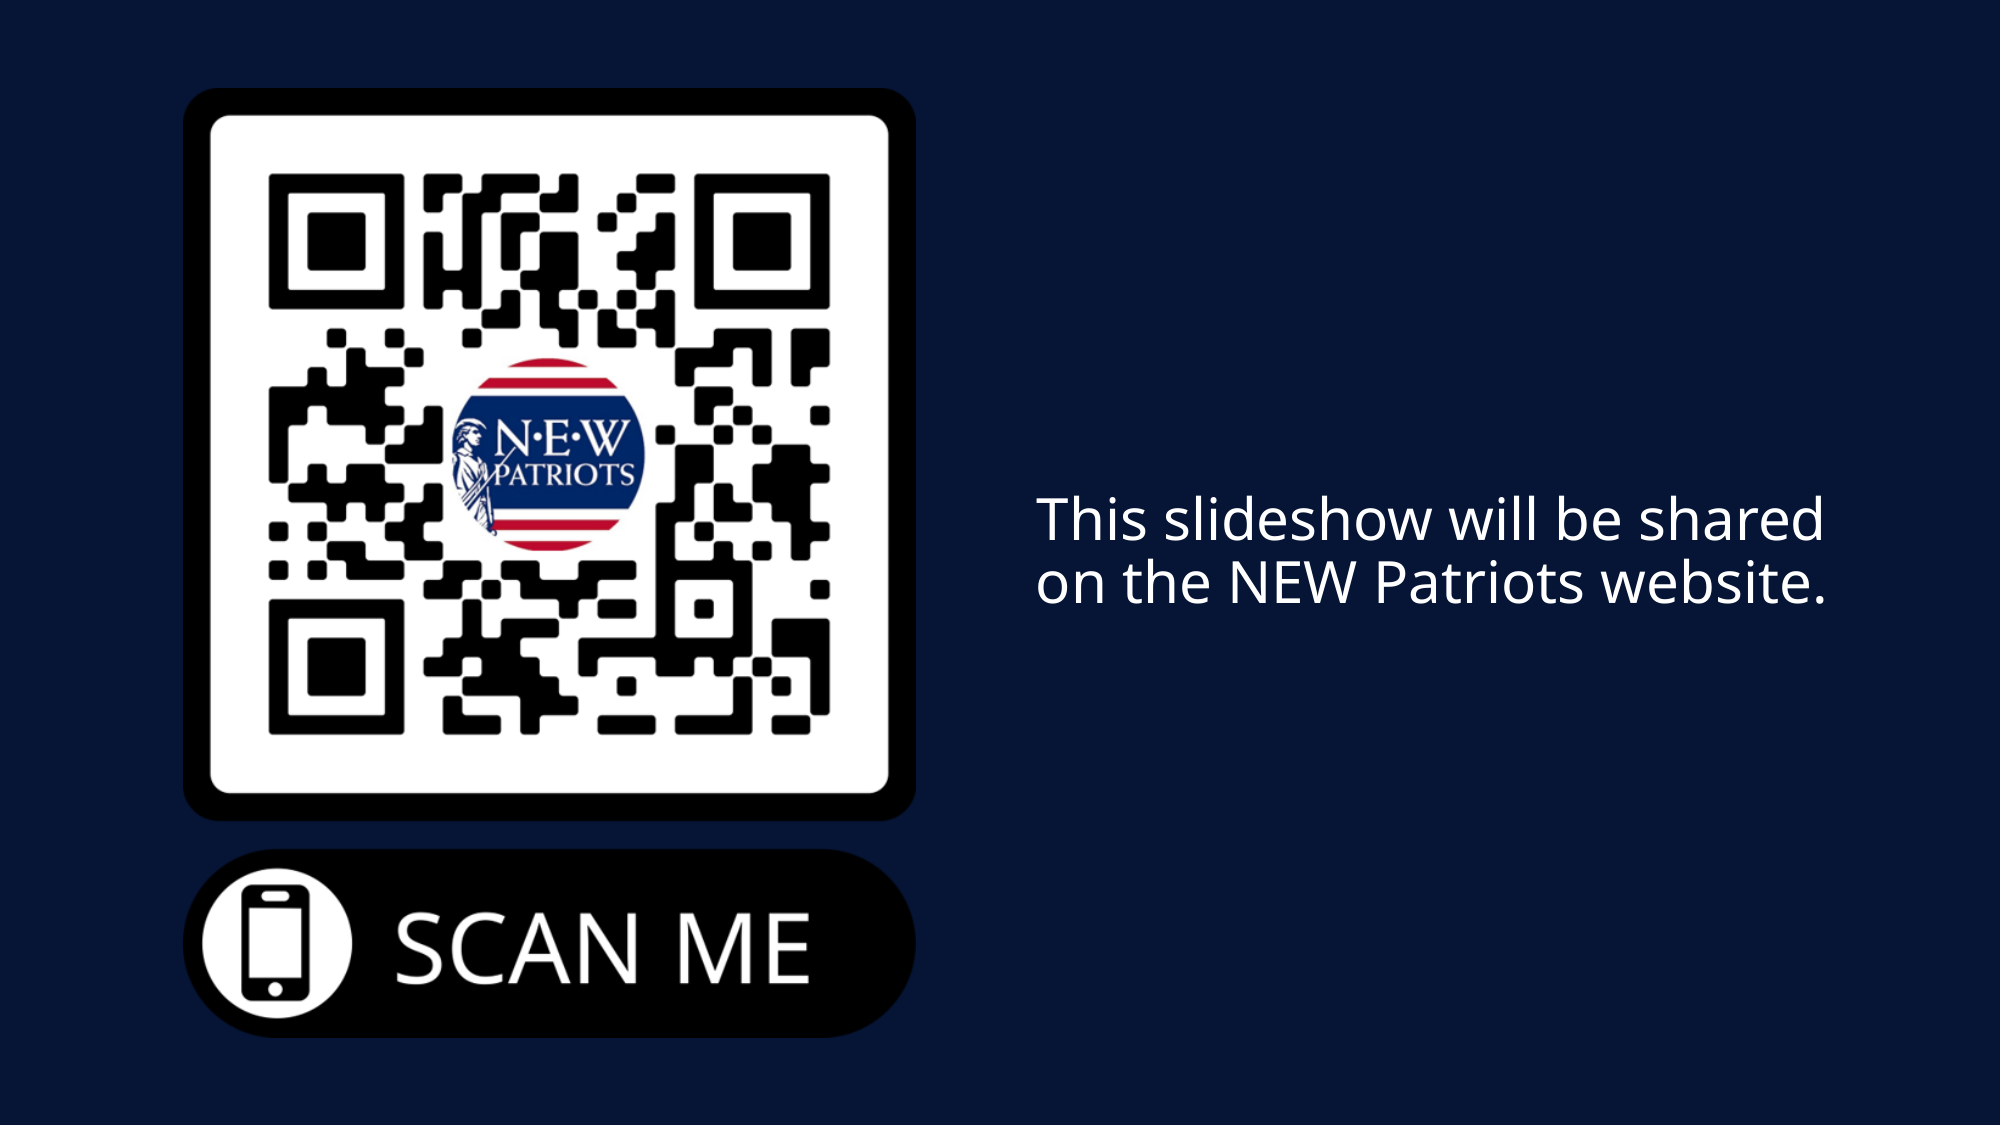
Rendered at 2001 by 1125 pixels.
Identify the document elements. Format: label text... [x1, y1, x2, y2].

list This slideshow will be shared on the NEW Patriots website. [1006, 482, 1857, 643]
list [183, 88, 916, 1038]
